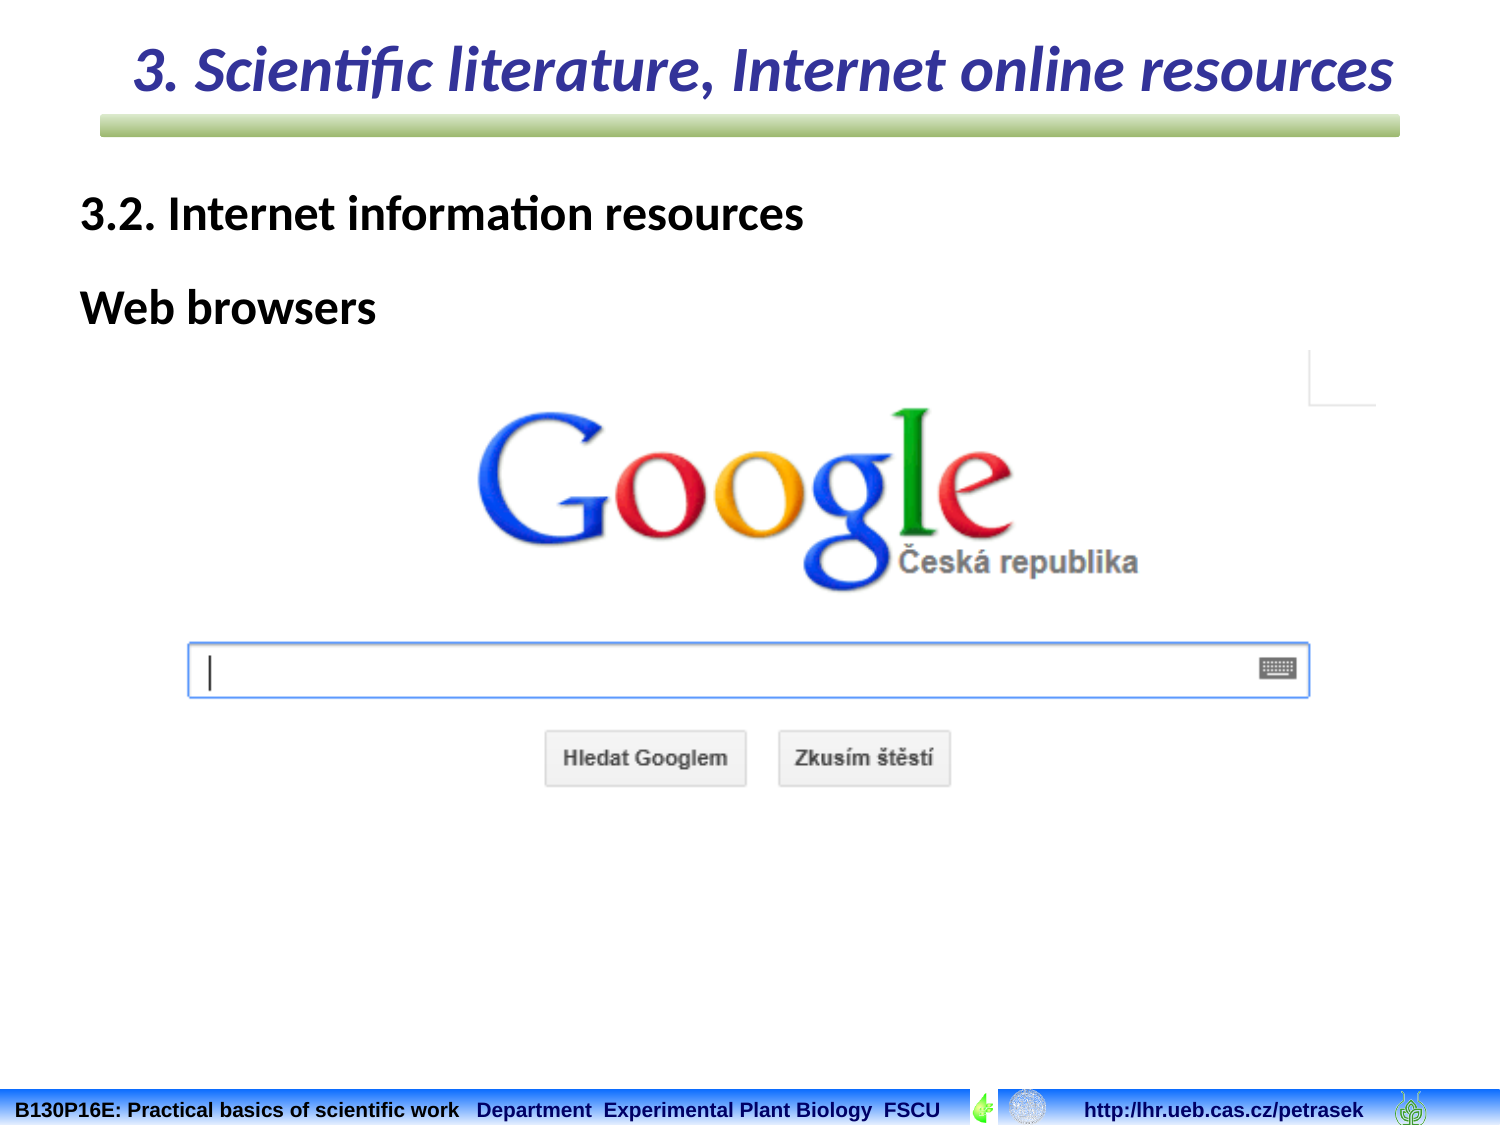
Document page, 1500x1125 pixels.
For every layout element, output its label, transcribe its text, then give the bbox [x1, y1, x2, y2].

text_box [98, 111, 1402, 140]
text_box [0, 1088, 1500, 1125]
picture [77, 349, 1377, 823]
text_box 3. Scientific literature, Internet online resources [116, 18, 1410, 112]
text_box Web browsers [64, 267, 1406, 342]
text_box 3.2. Internet information resources [64, 172, 1164, 248]
